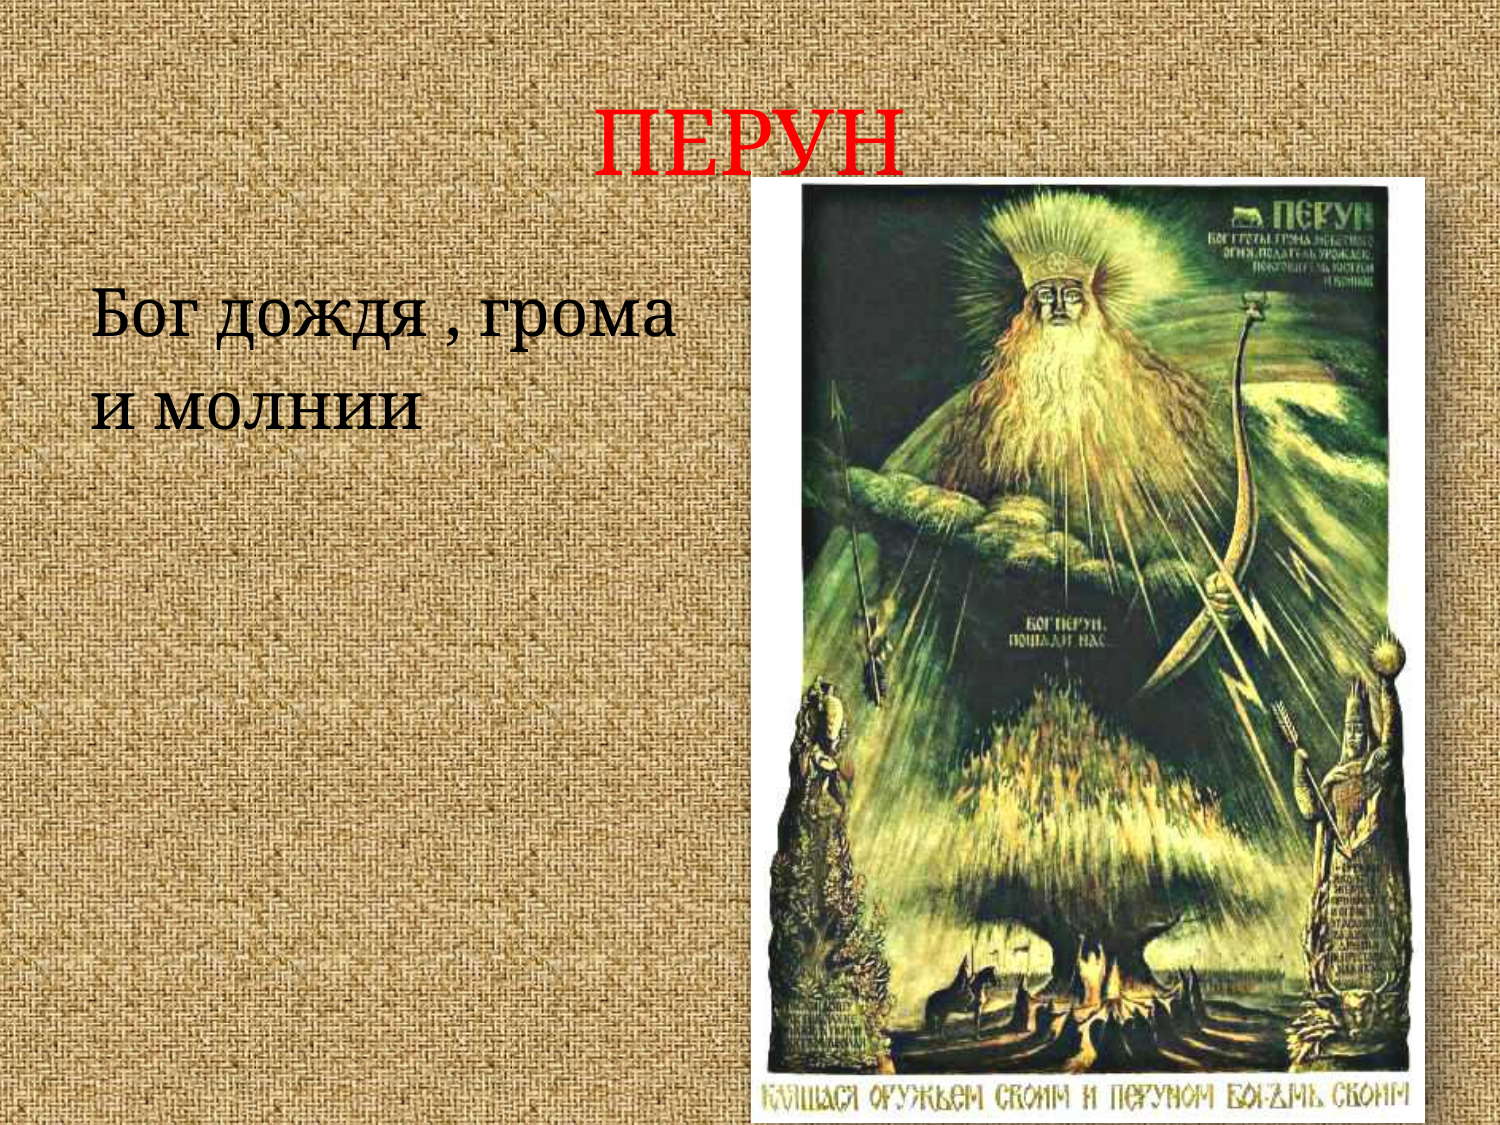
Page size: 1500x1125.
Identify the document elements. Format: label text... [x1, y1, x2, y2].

picture [0, 0, 1500, 1125]
title ПЕРУН [75, 45, 1425, 233]
list Бог дождя , грома и молнии [75, 262, 734, 1005]
